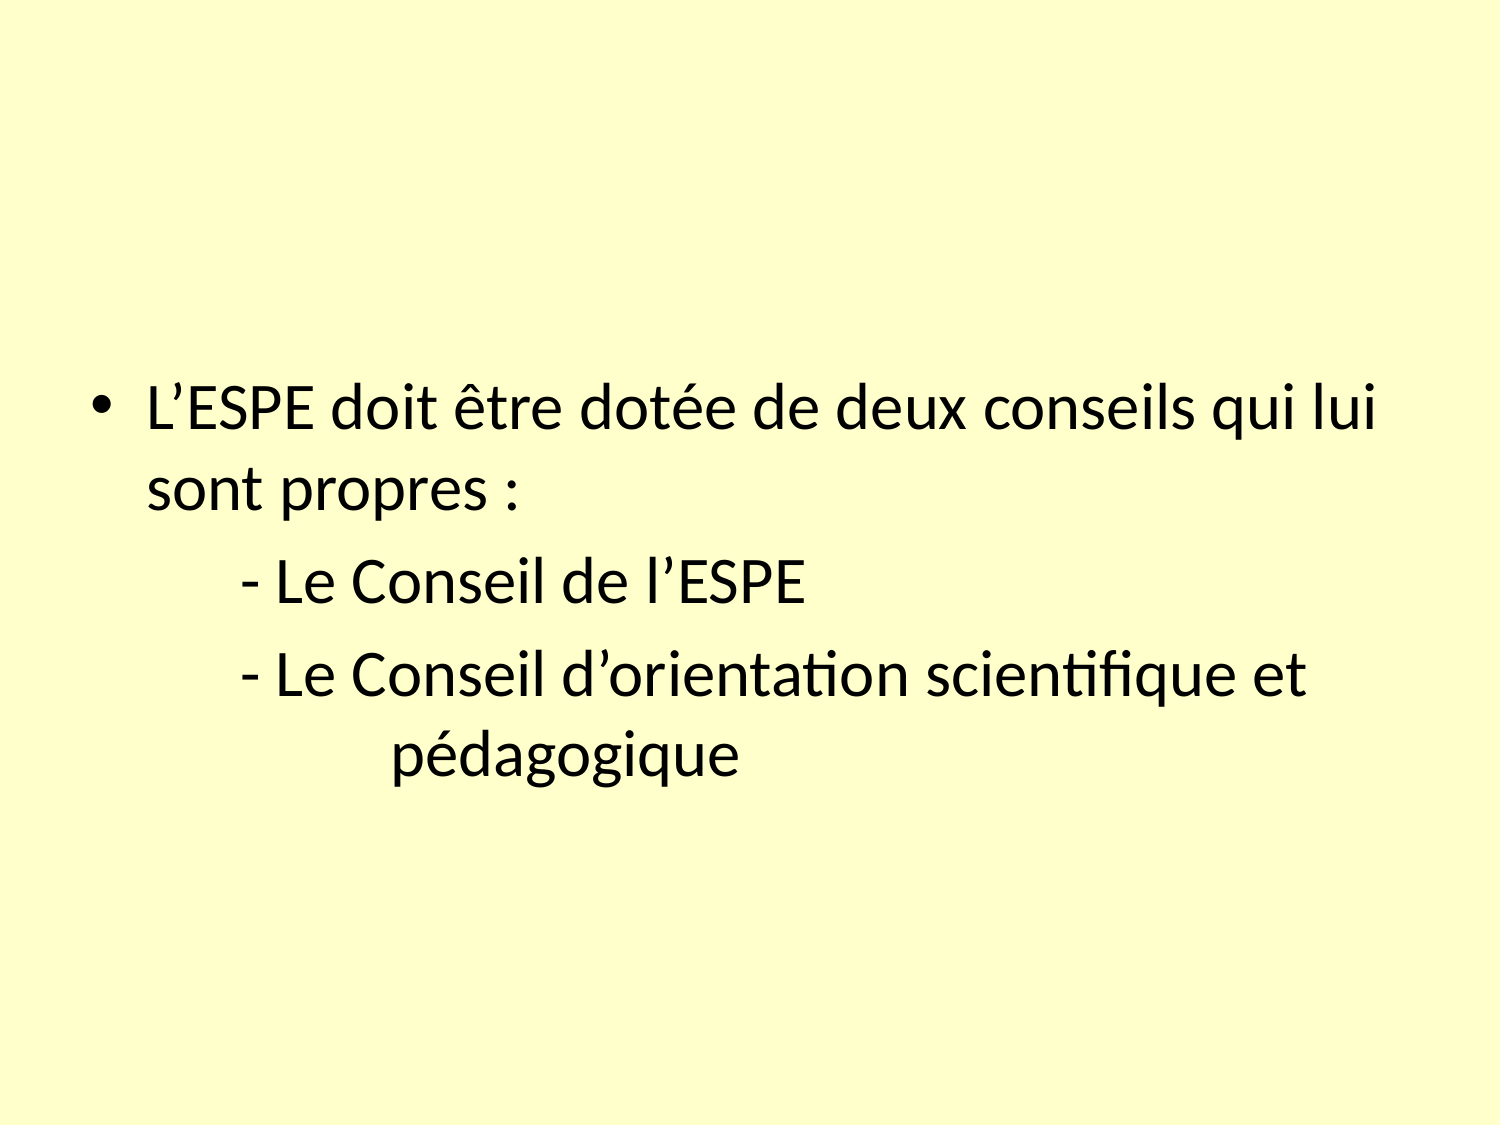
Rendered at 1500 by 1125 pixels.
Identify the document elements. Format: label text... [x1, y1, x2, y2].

list L’ESPE doit être dotée de deux conseils qui lui sont propres : - Le Conseil de l’ESPE - Le Conseil d’orientation scientifique et pédagogique [75, 262, 1425, 1005]
